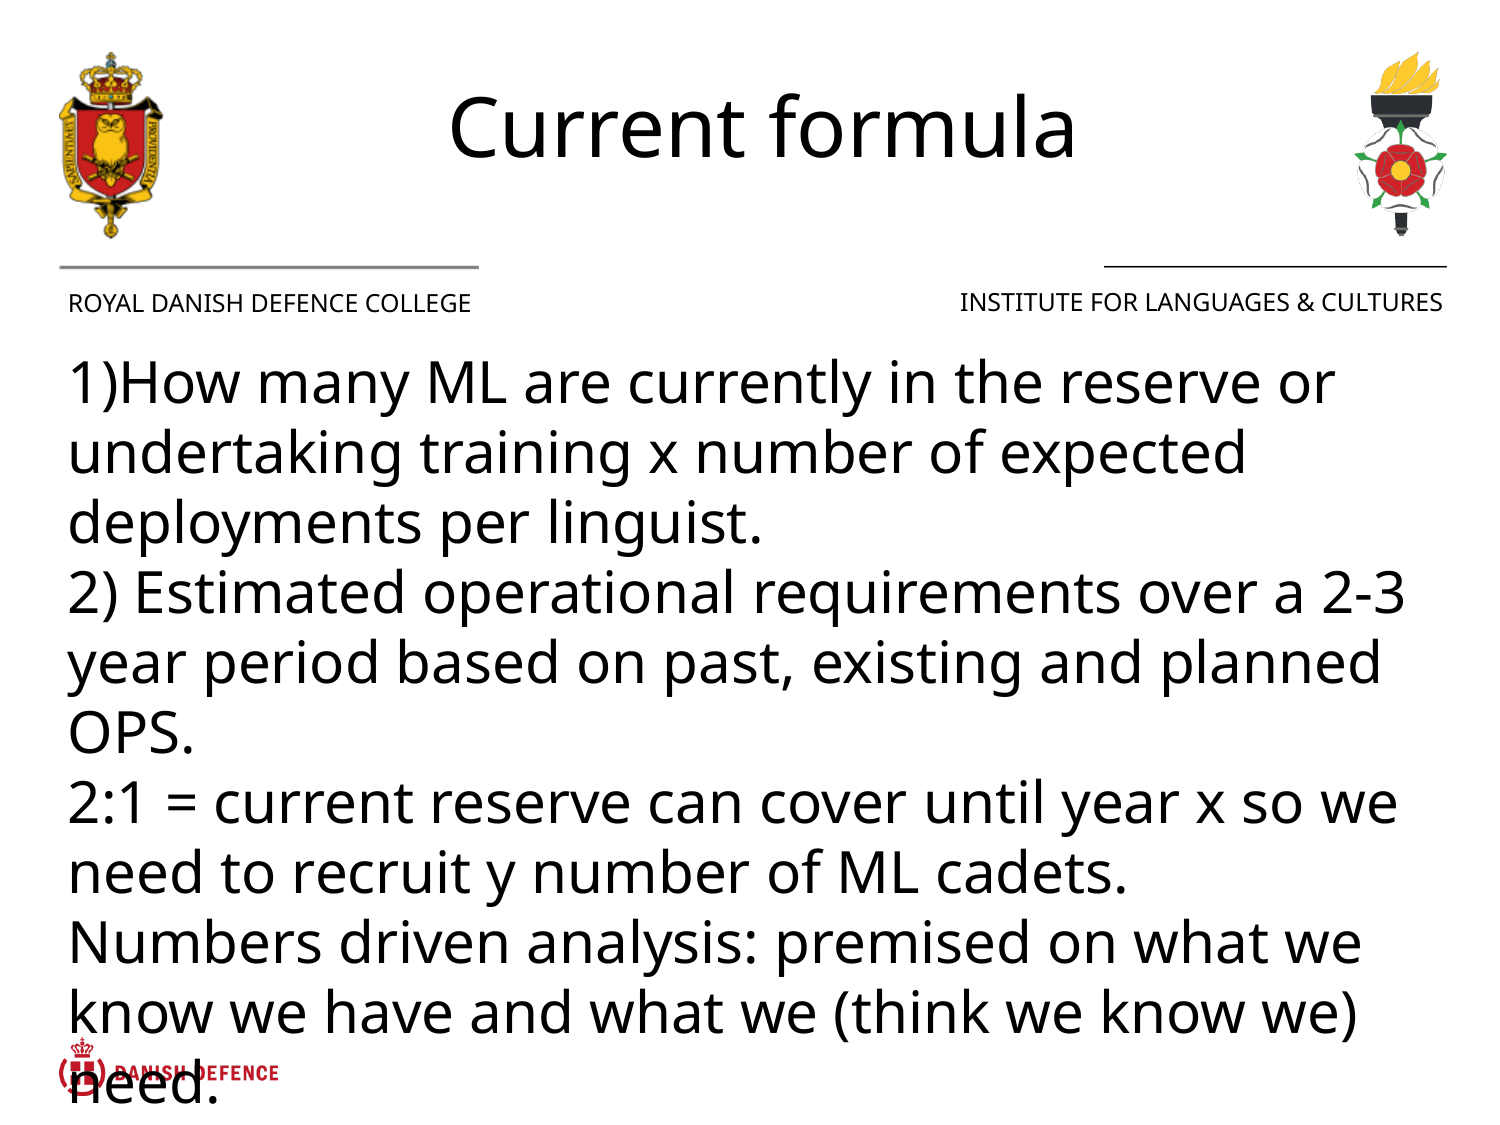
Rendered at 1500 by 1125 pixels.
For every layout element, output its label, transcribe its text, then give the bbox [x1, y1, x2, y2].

list Current formula [211, 66, 1316, 232]
picture [1104, 52, 1447, 278]
text_box 1)How many ML are currently in the reserve or undertaking training x number of expected deployments per linguist. 2) Estimated operational requirements over a 2-3 year period based on past, existing and planned OPS. 2:1 = current reserve can cover until year x so we need to recruit y number of ML cadets. Numbers driven analysis: premised on what we know we have and what we (think we know we) need. [53, 338, 1424, 1125]
picture [59, 52, 479, 279]
